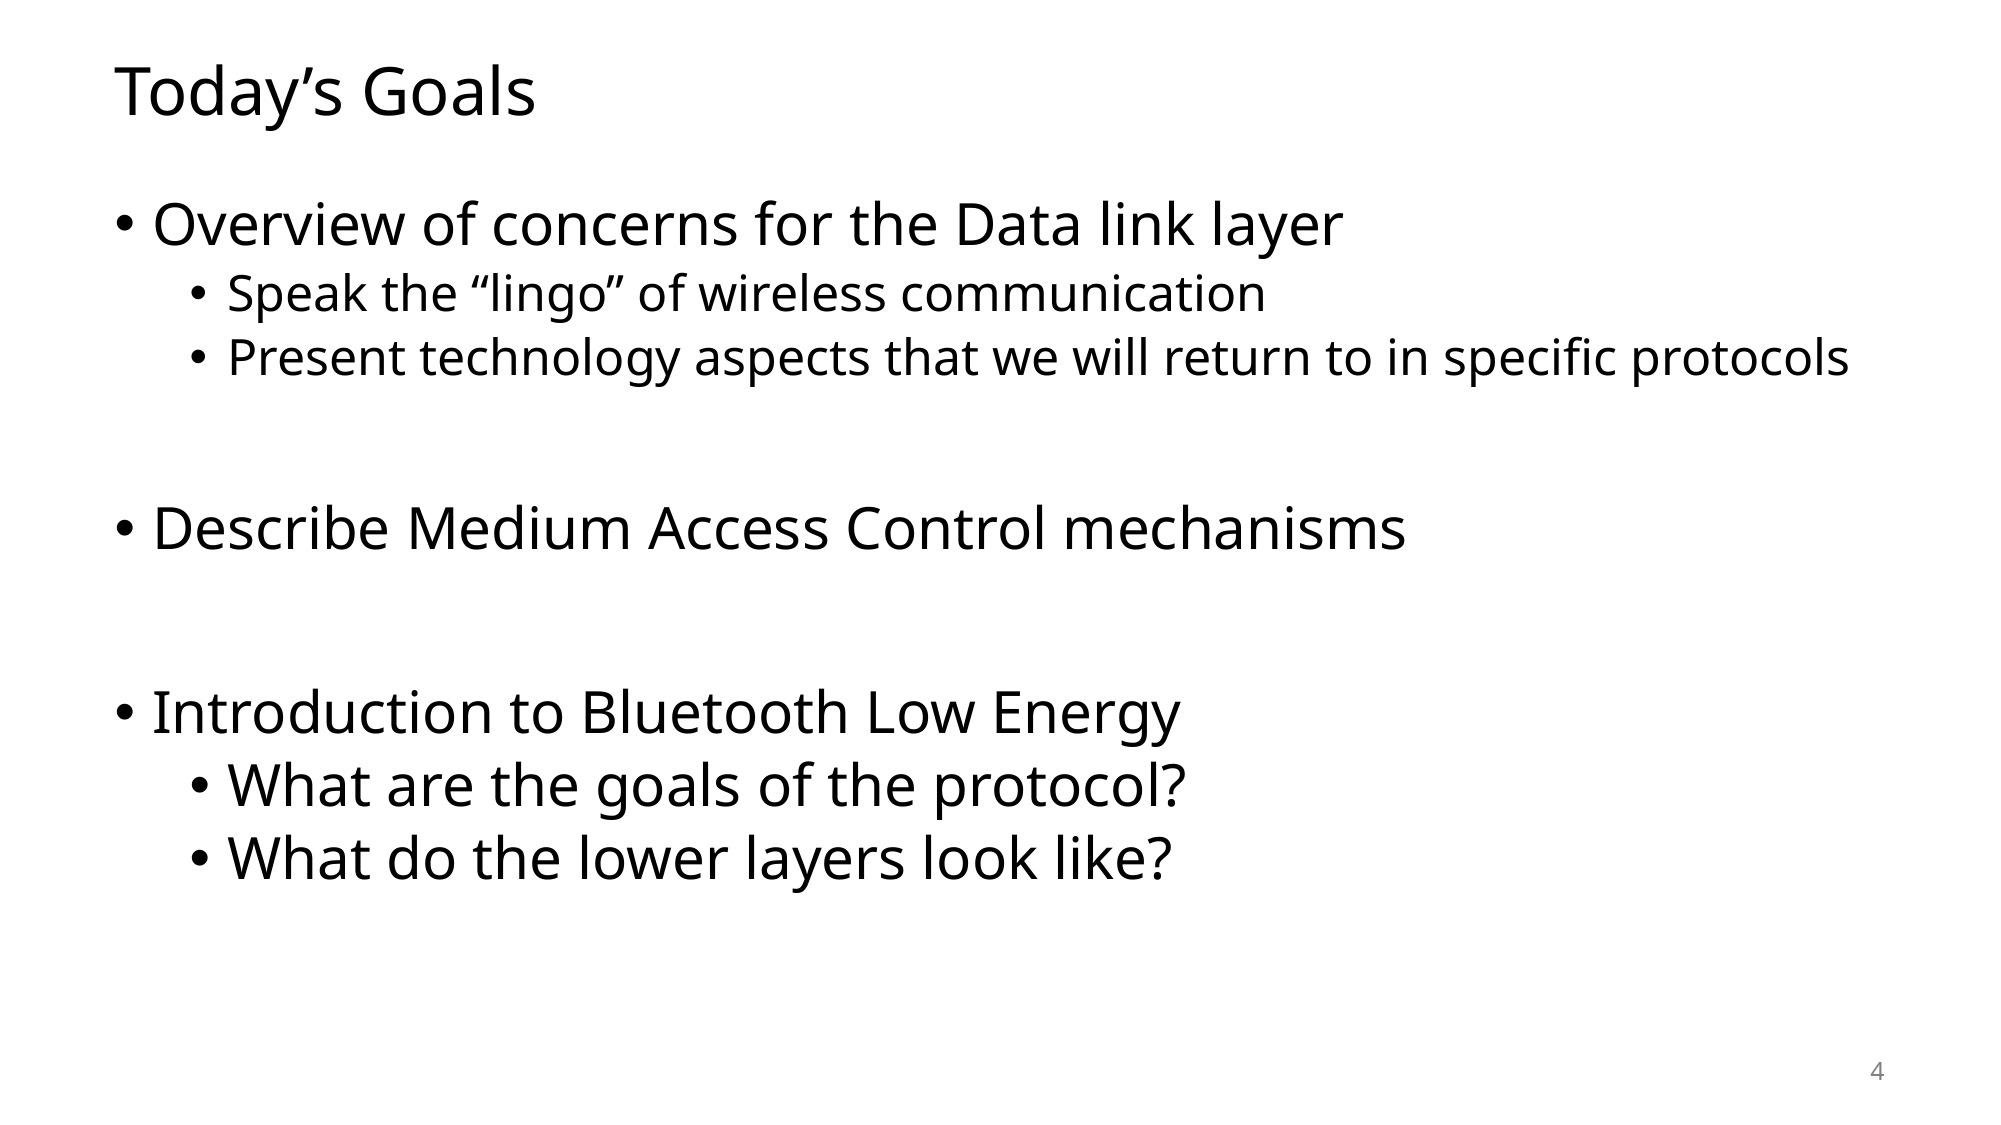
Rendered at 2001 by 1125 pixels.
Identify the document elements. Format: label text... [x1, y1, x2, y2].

list Overview of concerns for the Data link layer Speak the “lingo” of wireless communication Present technology aspects that we will return to in specific protocols Describe Medium Access Control mechanisms Introduction to Bluetooth Low Energy What are the goals of the protocol? What do the lower layers look like? [99, 187, 1900, 1013]
title Today’s Goals [99, 37, 1900, 150]
slide_number 4 [1749, 1042, 1900, 1103]
